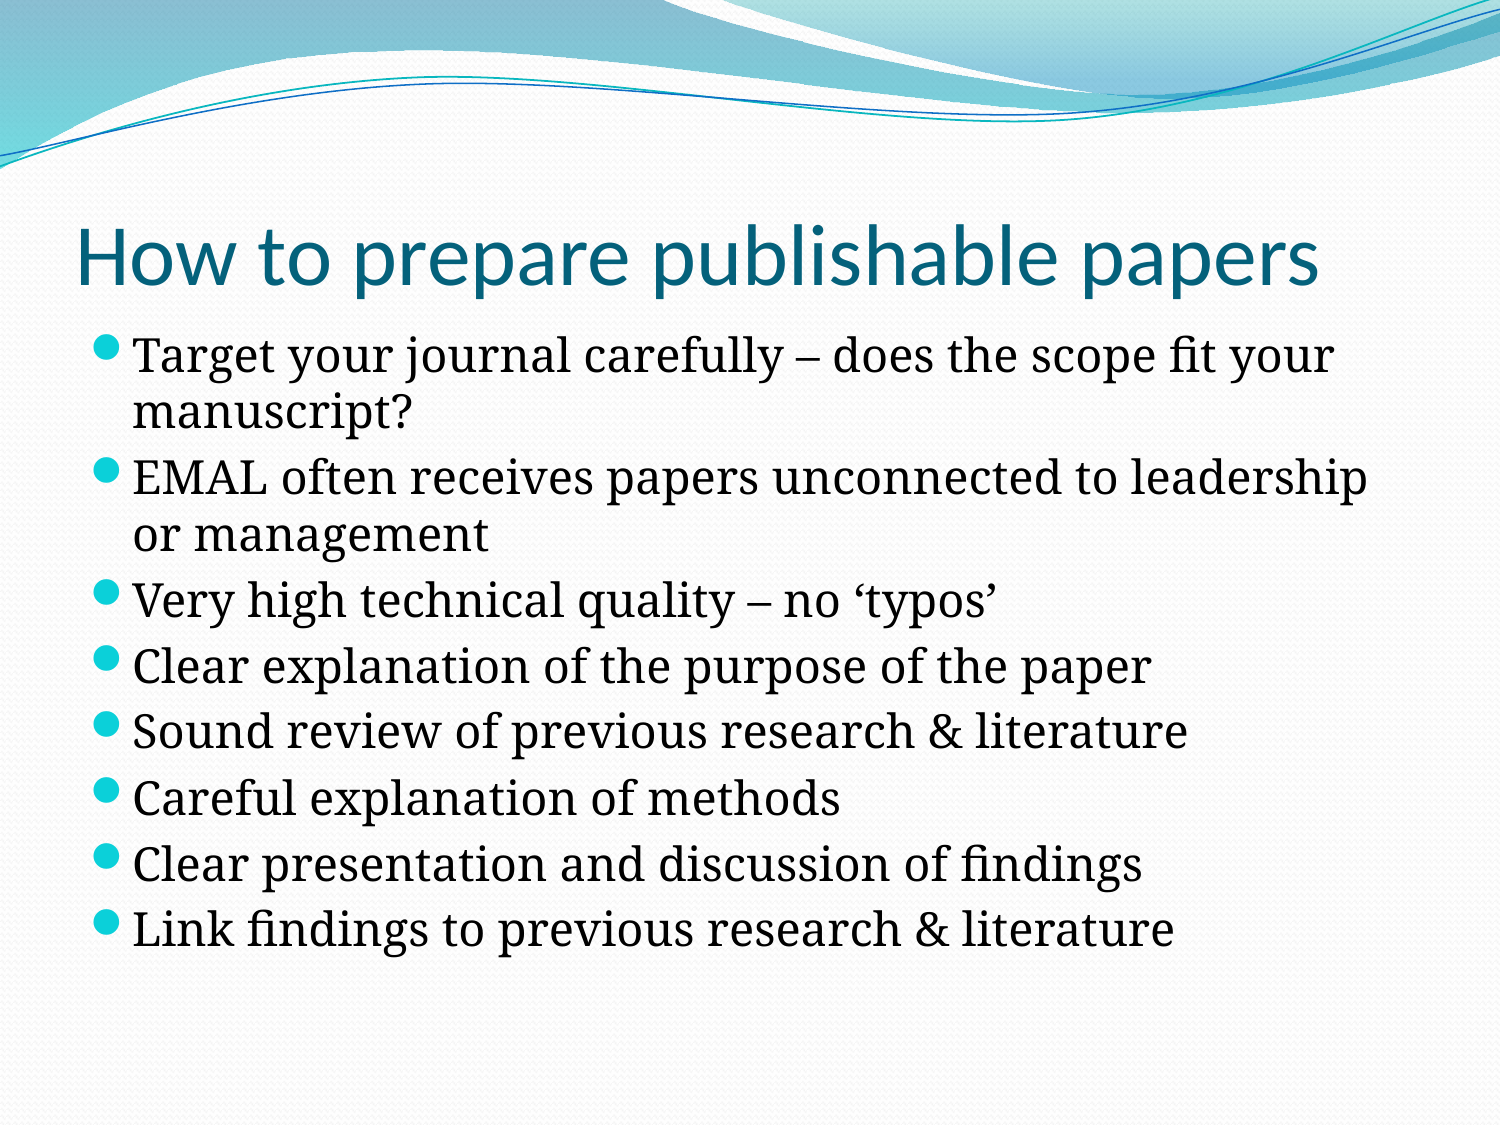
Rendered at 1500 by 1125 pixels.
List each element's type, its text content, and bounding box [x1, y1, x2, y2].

title How to prepare publishable papers [75, 115, 1425, 303]
list Target your journal carefully – does the scope fit your manuscript? EMAL often receives papers unconnected to leadership or management Very high technical quality – no ‘typos’ Clear explanation of the purpose of the paper Sound review of previous research & literature Careful explanation of methods Clear presentation and discussion of findings Link findings to previous research & literature [75, 317, 1425, 1038]
